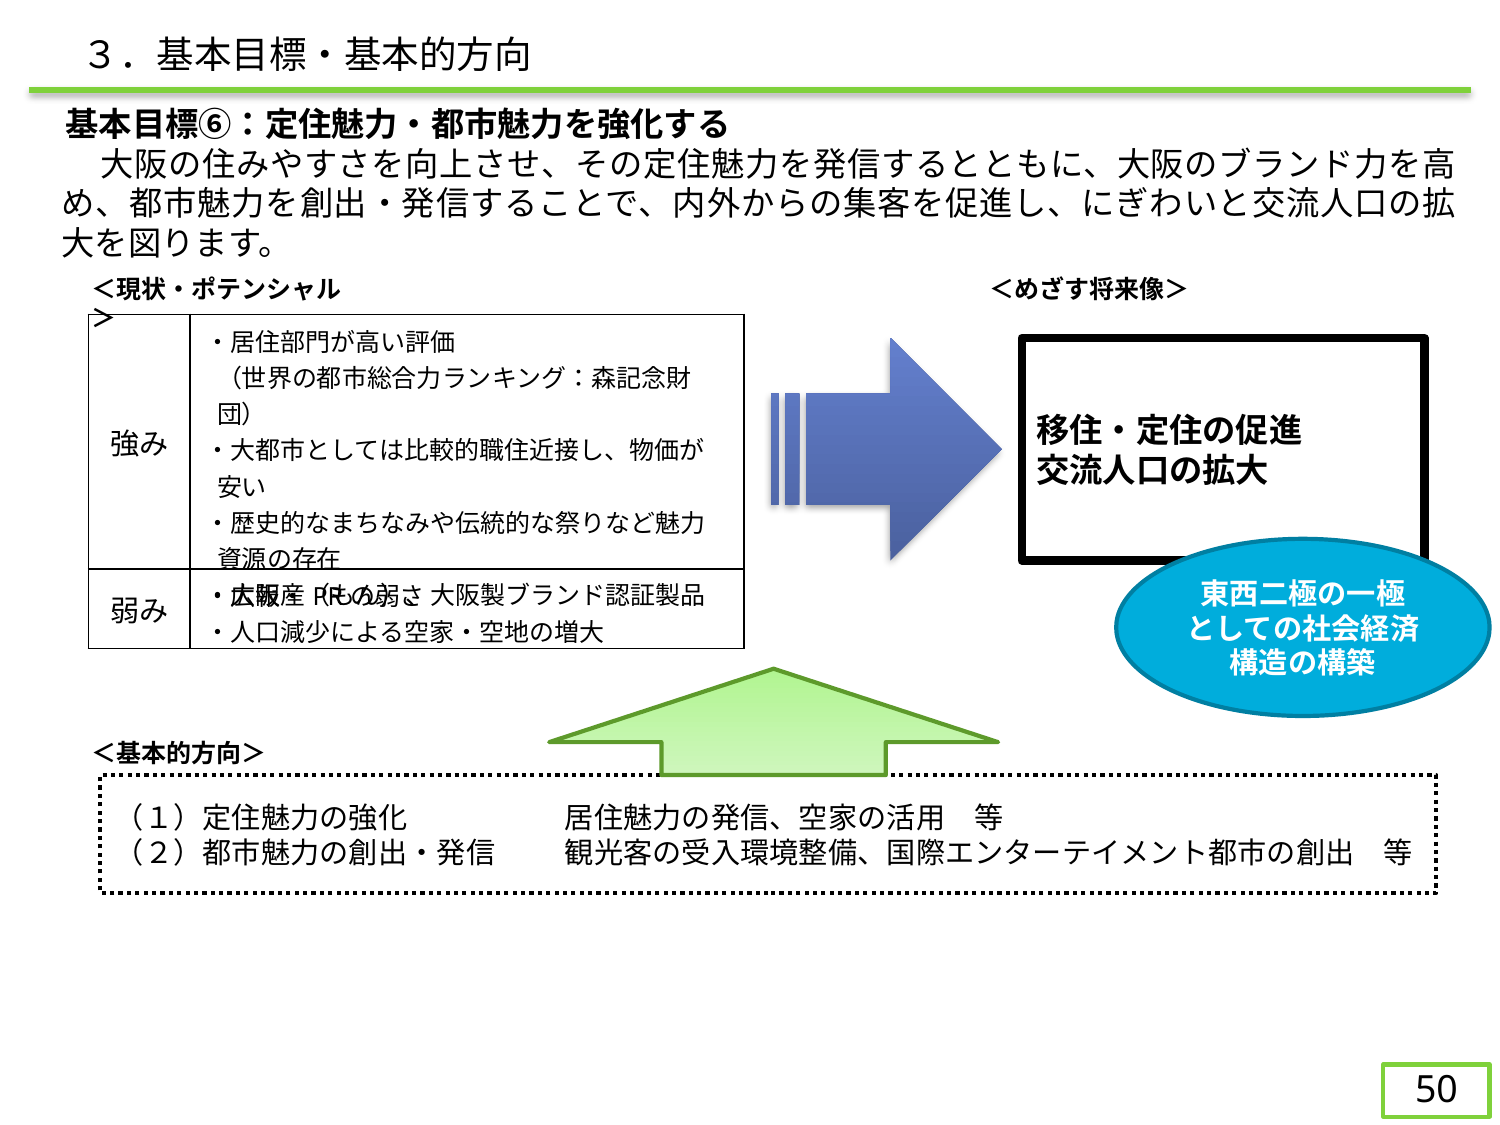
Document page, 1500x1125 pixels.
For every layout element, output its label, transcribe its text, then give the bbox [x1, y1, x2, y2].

table_cell ・広報・PRの弱さ ・人口減少による空家・空地の増大 [191, 570, 743, 648]
text_box [547, 666, 1001, 778]
text_box 東西二極の一極 としての社会経済 構造の構築 [1114, 536, 1492, 719]
text_box ＜基本的方向＞ [76, 729, 372, 775]
table_header 強み [89, 315, 189, 568]
table_header ・居住部門が高い評価 （世界の都市総合力ランキング：森記念財団） ・大都市としては比較的職住近接し、物価が安い ・歴史的なまちなみや伝統的な祭りなど魅力資源の存在 ・大阪産（もん）、大阪製ブランド認証製品 [191, 315, 743, 568]
table_cell 弱み [89, 570, 189, 648]
text_box [771, 393, 779, 505]
text_box 49 [1381, 1062, 1492, 1119]
text_box ３．基本目標・基本的方向 [29, 24, 1365, 84]
text_box ＜現状・ポテンシャル＞ [76, 265, 372, 341]
text_box 基本目標⑥：定住魅力・都市魅力を強化する 大阪の住みやすさを向上させ、その定住魅力を発信するとともに、大阪のブランド力を高め、都市魅力を創出・発信することで、内外からの集客を促進し、にぎわいと交流人口の拡大を図ります。 [17, 95, 1471, 270]
text_box [806, 338, 1002, 561]
text_box [785, 393, 800, 505]
text_box ＜めざす将来像＞ [974, 265, 1223, 311]
text_box 移住・定住の促進 交流人口の拡大 [1020, 336, 1427, 563]
text_box （１）定住魅力の強化 居住魅力の発信、空家の活用 等 （２）都市魅力の創出・発信 観光客の受入環境整備、国際エンターテイメント都市の創出 等 [98, 773, 1438, 895]
